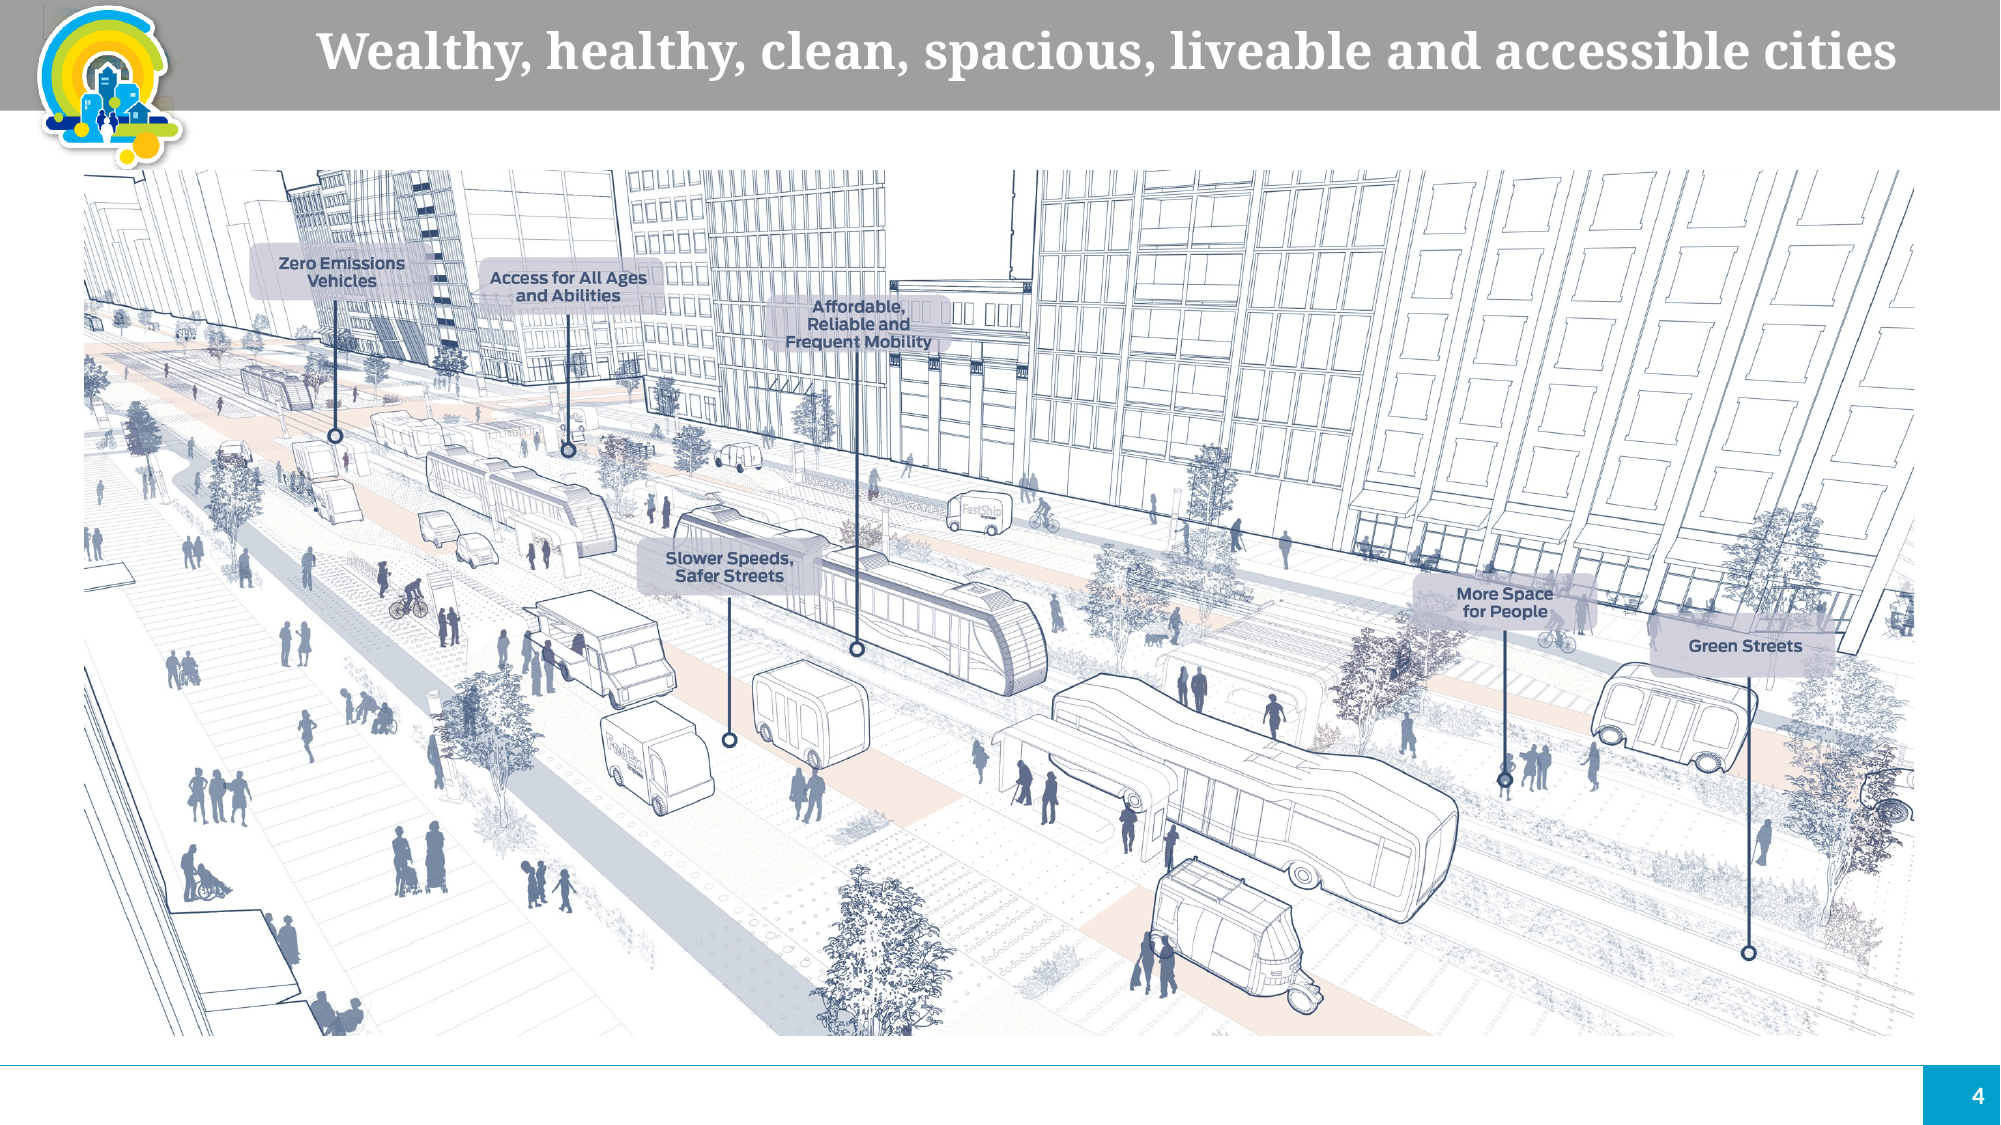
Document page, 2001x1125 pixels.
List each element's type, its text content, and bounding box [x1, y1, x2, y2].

title Wealthy, healthy, clean, spacious, liveable and accessible cities [0, 0, 2000, 109]
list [84, 170, 1915, 1036]
slide_number 4 [1923, 1065, 2000, 1125]
picture [0, 109, 220, 198]
